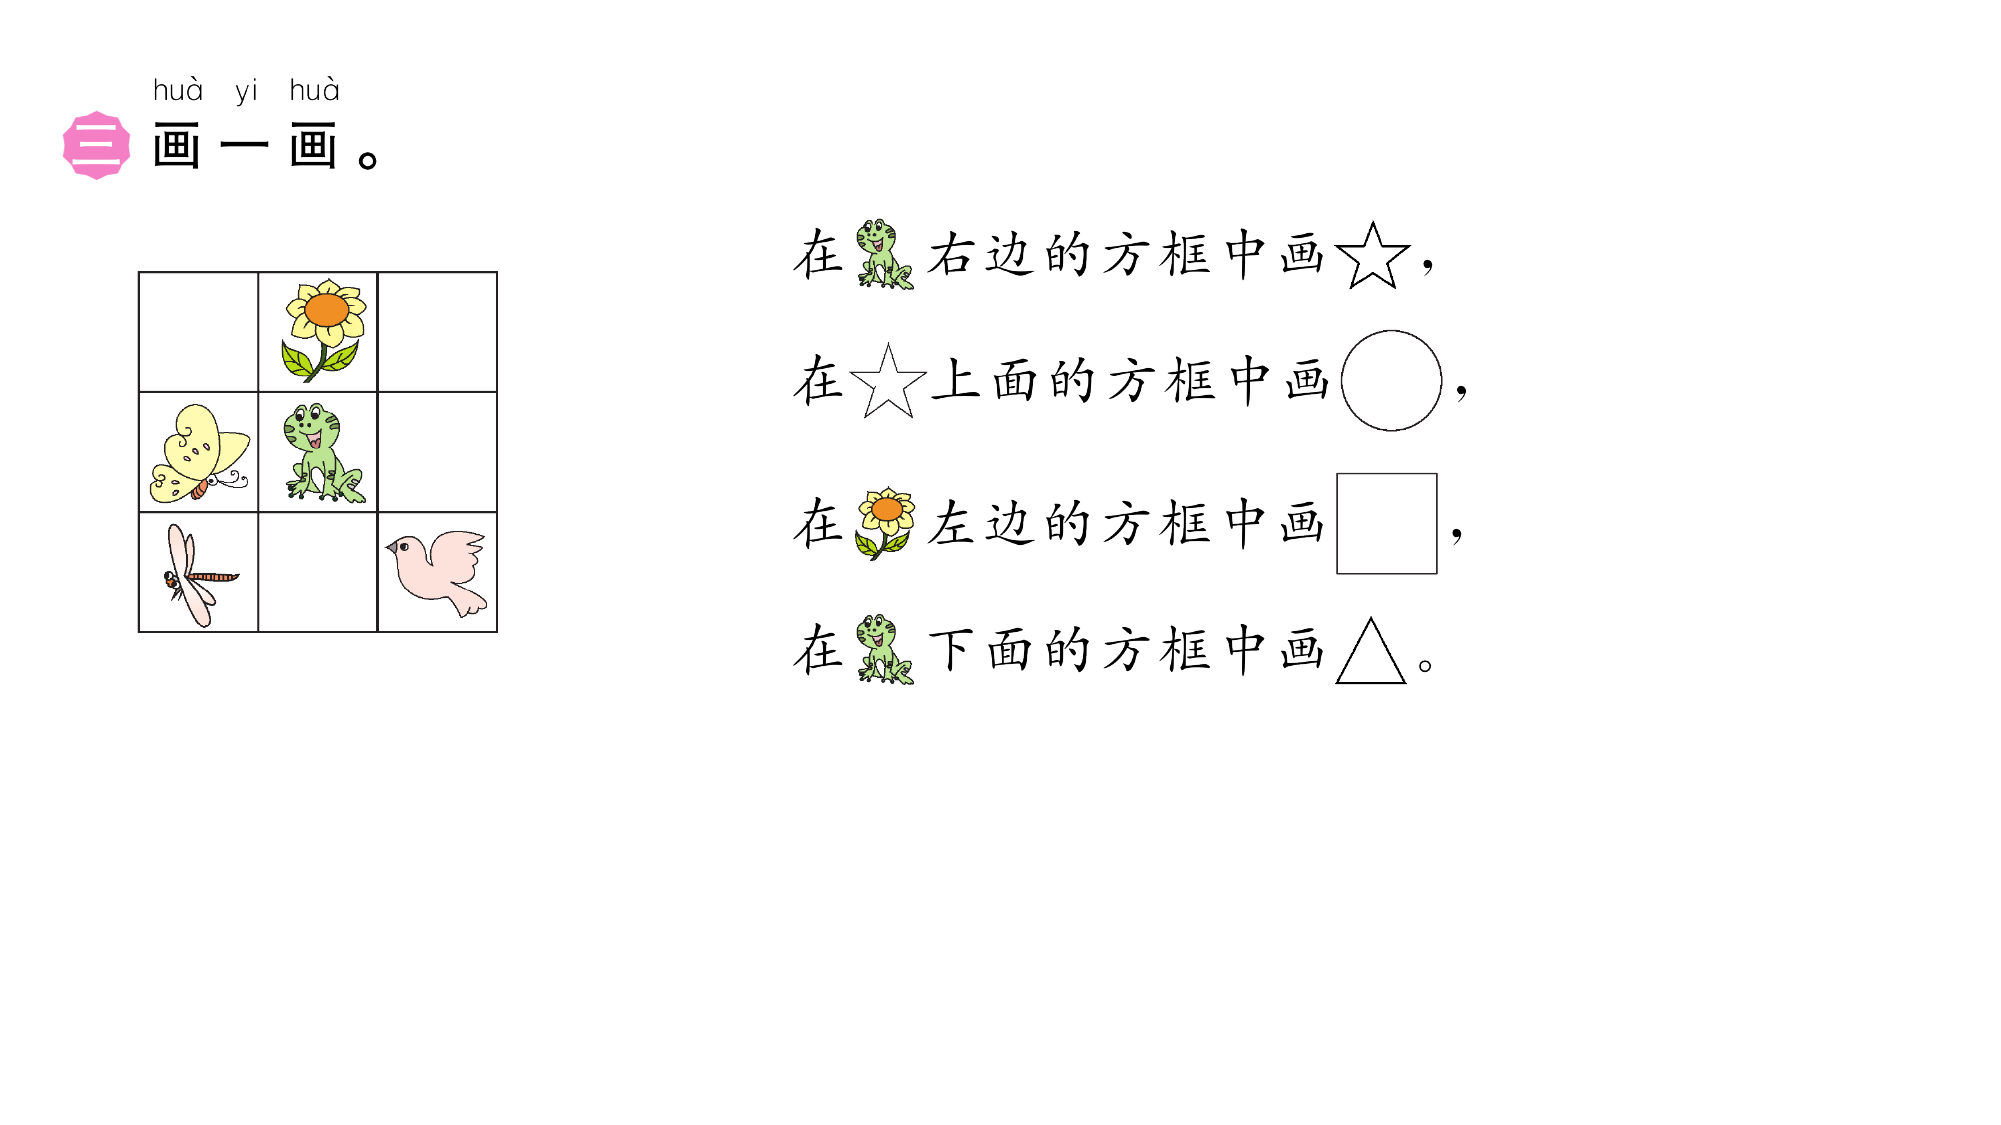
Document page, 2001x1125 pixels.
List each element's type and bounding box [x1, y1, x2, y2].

picture [58, 58, 1949, 696]
